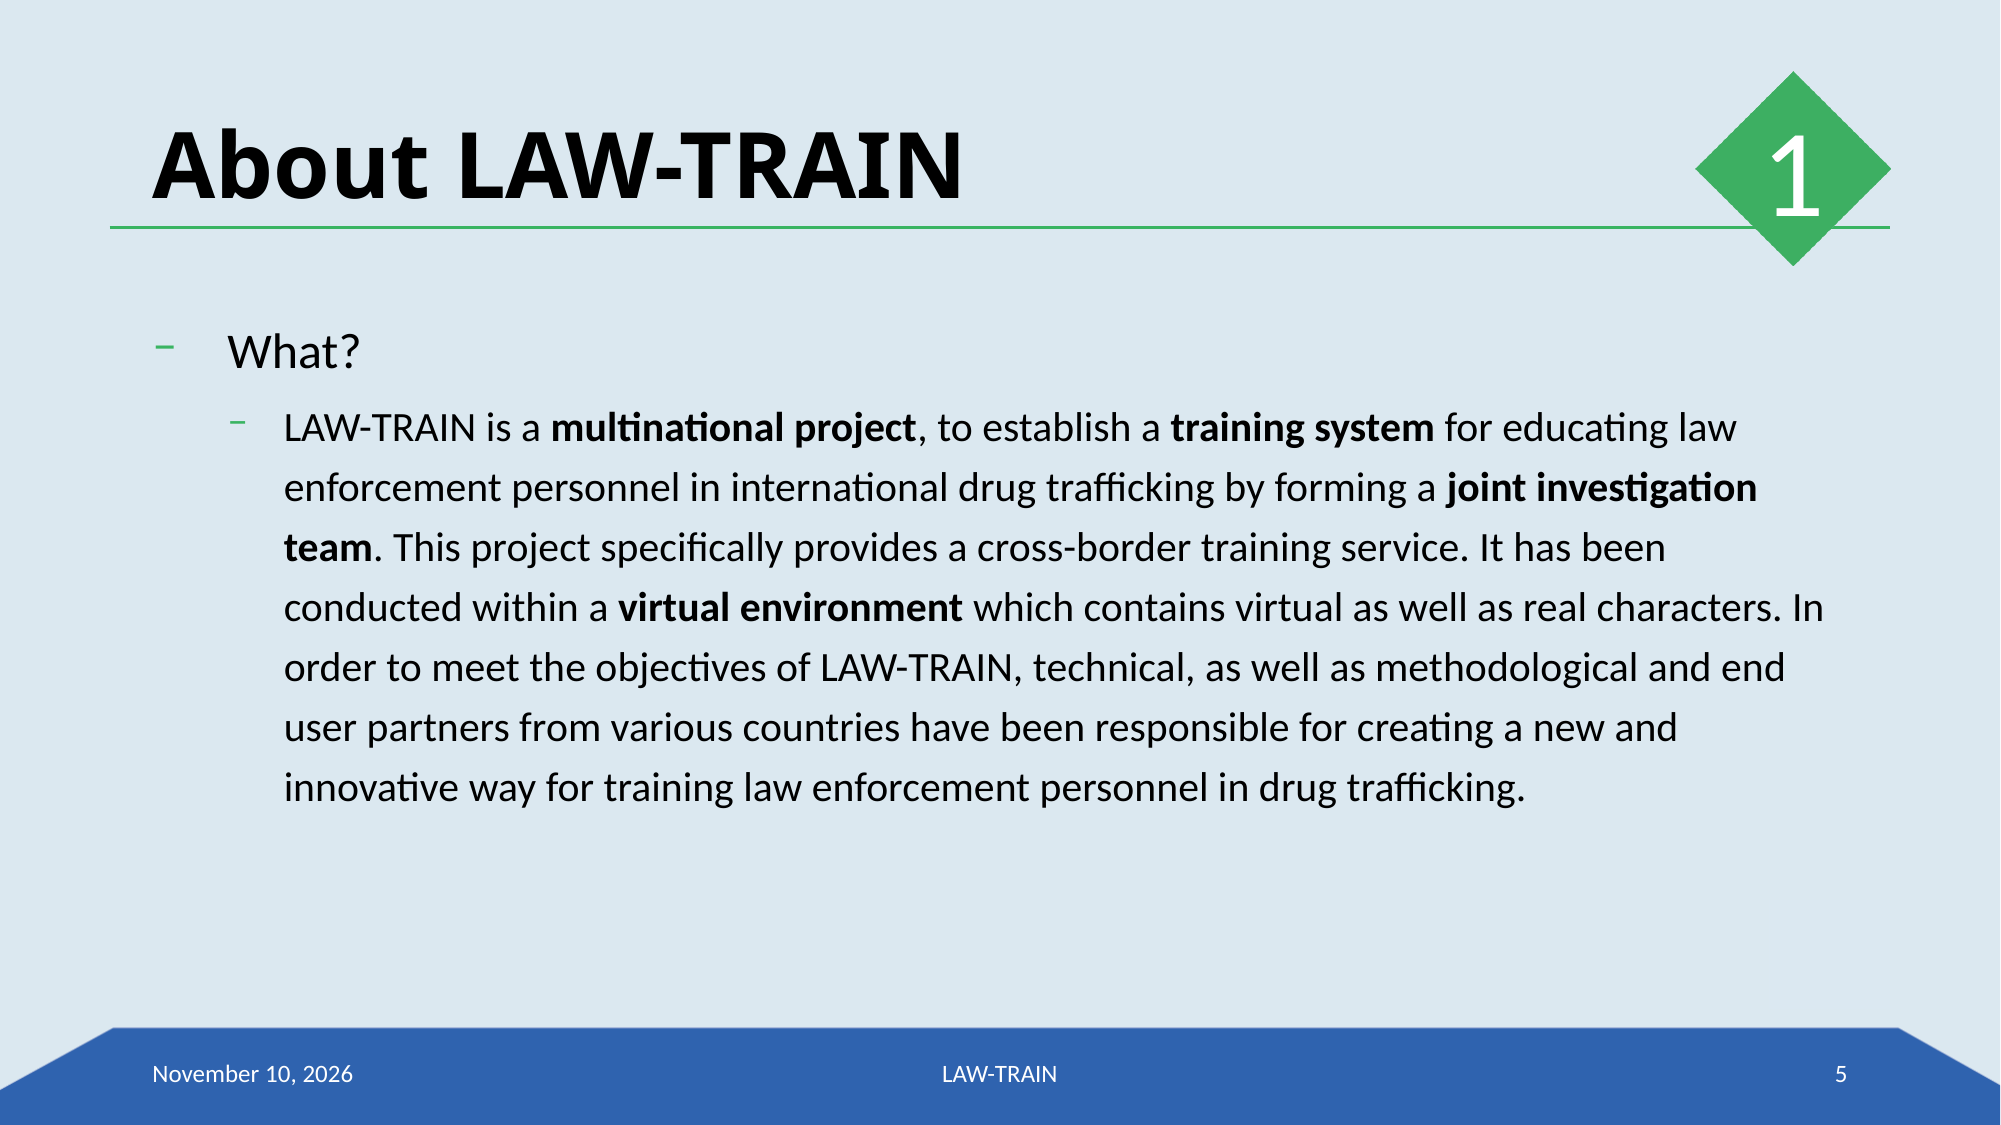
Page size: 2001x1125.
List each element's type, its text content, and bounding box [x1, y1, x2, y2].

list What? LAW-TRAIN is a multinational project, to establish a training system for educating law enforcement personnel in international drug trafficking by forming a joint investigation team. This project specifically provides a cross-border training service. It has been conducted within a virtual environment which contains virtual as well as real characters. In order to meet the objectives of LAW-TRAIN, technical, as well as methodological and end user partners from various countries have been responsible for creating a new and innovative way for training law enforcement personnel in drug trafficking. [137, 299, 1863, 1014]
picture [0, 0, 2001, 1125]
text_box 1 [1700, 83, 1886, 249]
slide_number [137, 1042, 588, 1103]
slide_number 5 [1412, 1042, 1863, 1103]
title About LAW-TRAIN [137, 59, 1742, 278]
footer LAW-TRAIN [662, 1042, 1338, 1103]
